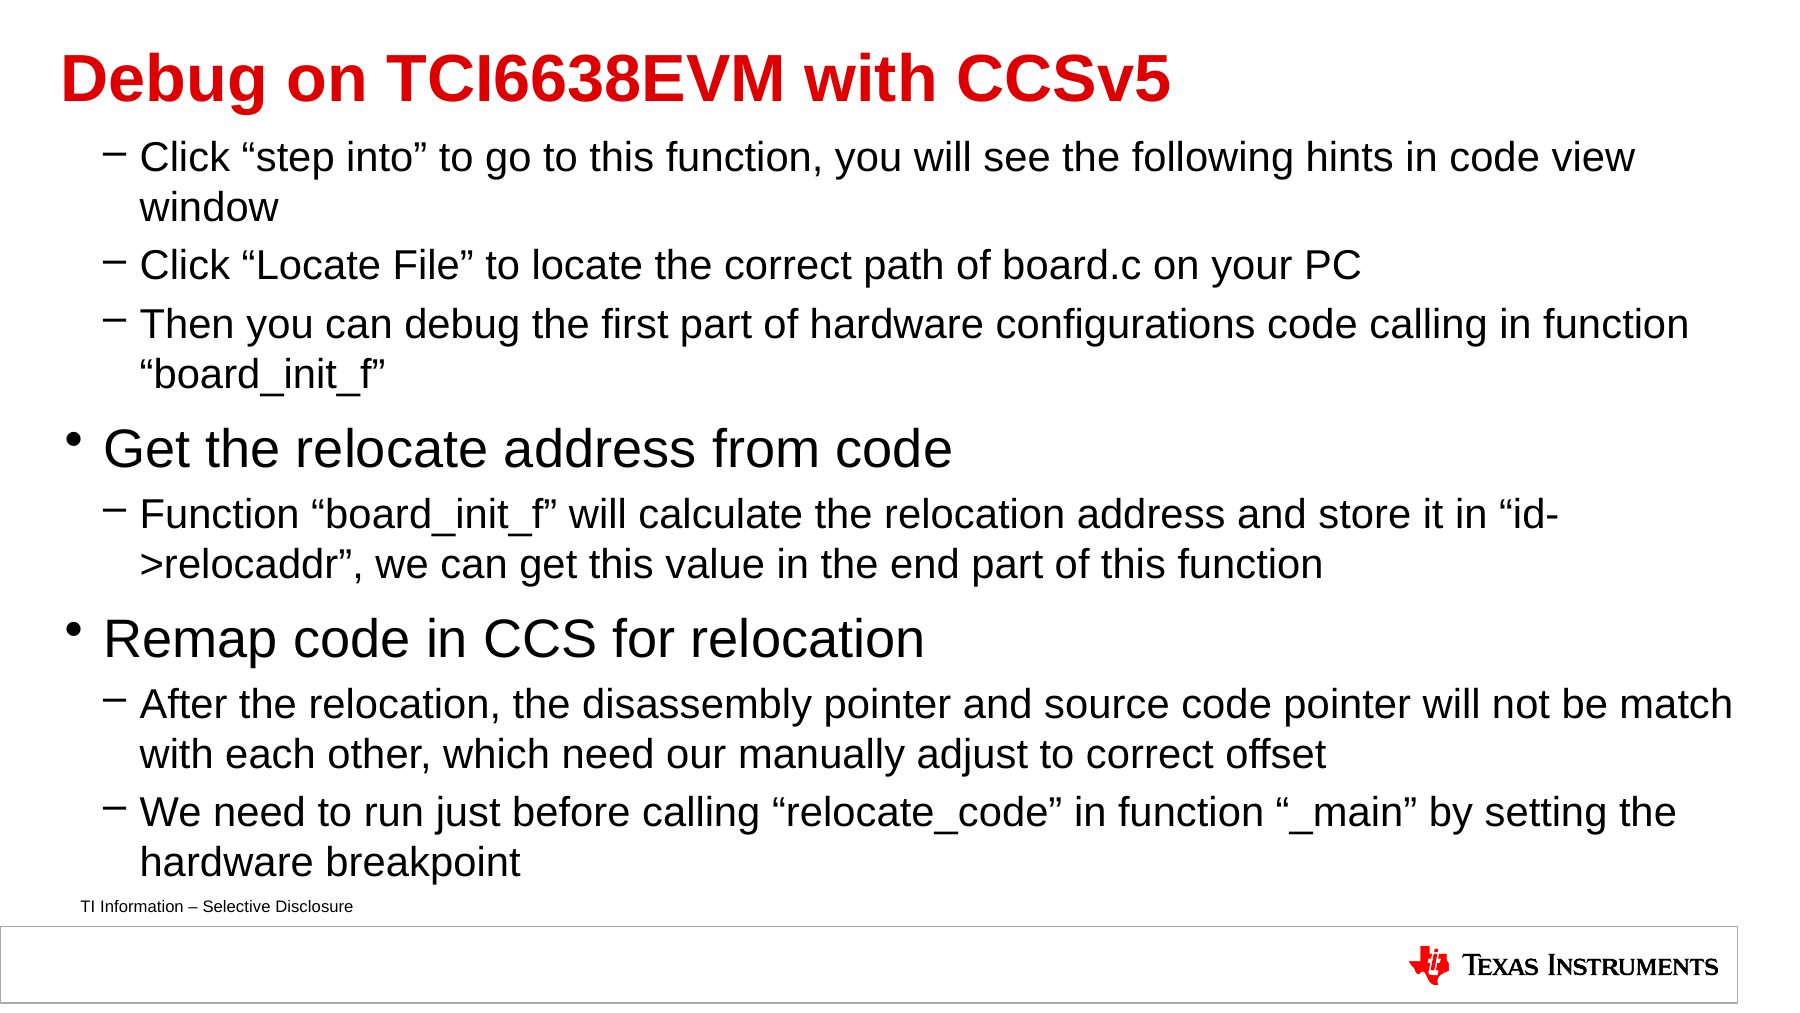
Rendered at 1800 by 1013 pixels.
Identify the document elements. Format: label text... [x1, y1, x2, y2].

title Debug on TCI6638EVM with CCSv5 [45, 20, 1711, 142]
picture [1409, 946, 1718, 985]
list Click “step into” to go to this function, you will see the following hints in code view window Click “Locate File” to locate the correct path of board.c on your PC Then you can debug the first part of hardware configurations code calling in function “board_init_f” Get the relocate address from code Function “board_init_f” will calculate the relocation address and store it in “id->relocaddr”, we can get this value in the end part of this function Remap code in CCS for relocation After the relocation, the disassembly pointer and source code pointer will not be match with each other, which need our manually adjust to correct offset We need to run just before calling “relocate_code” in function “_main” by setting the hardware breakpoint [49, 122, 1780, 896]
